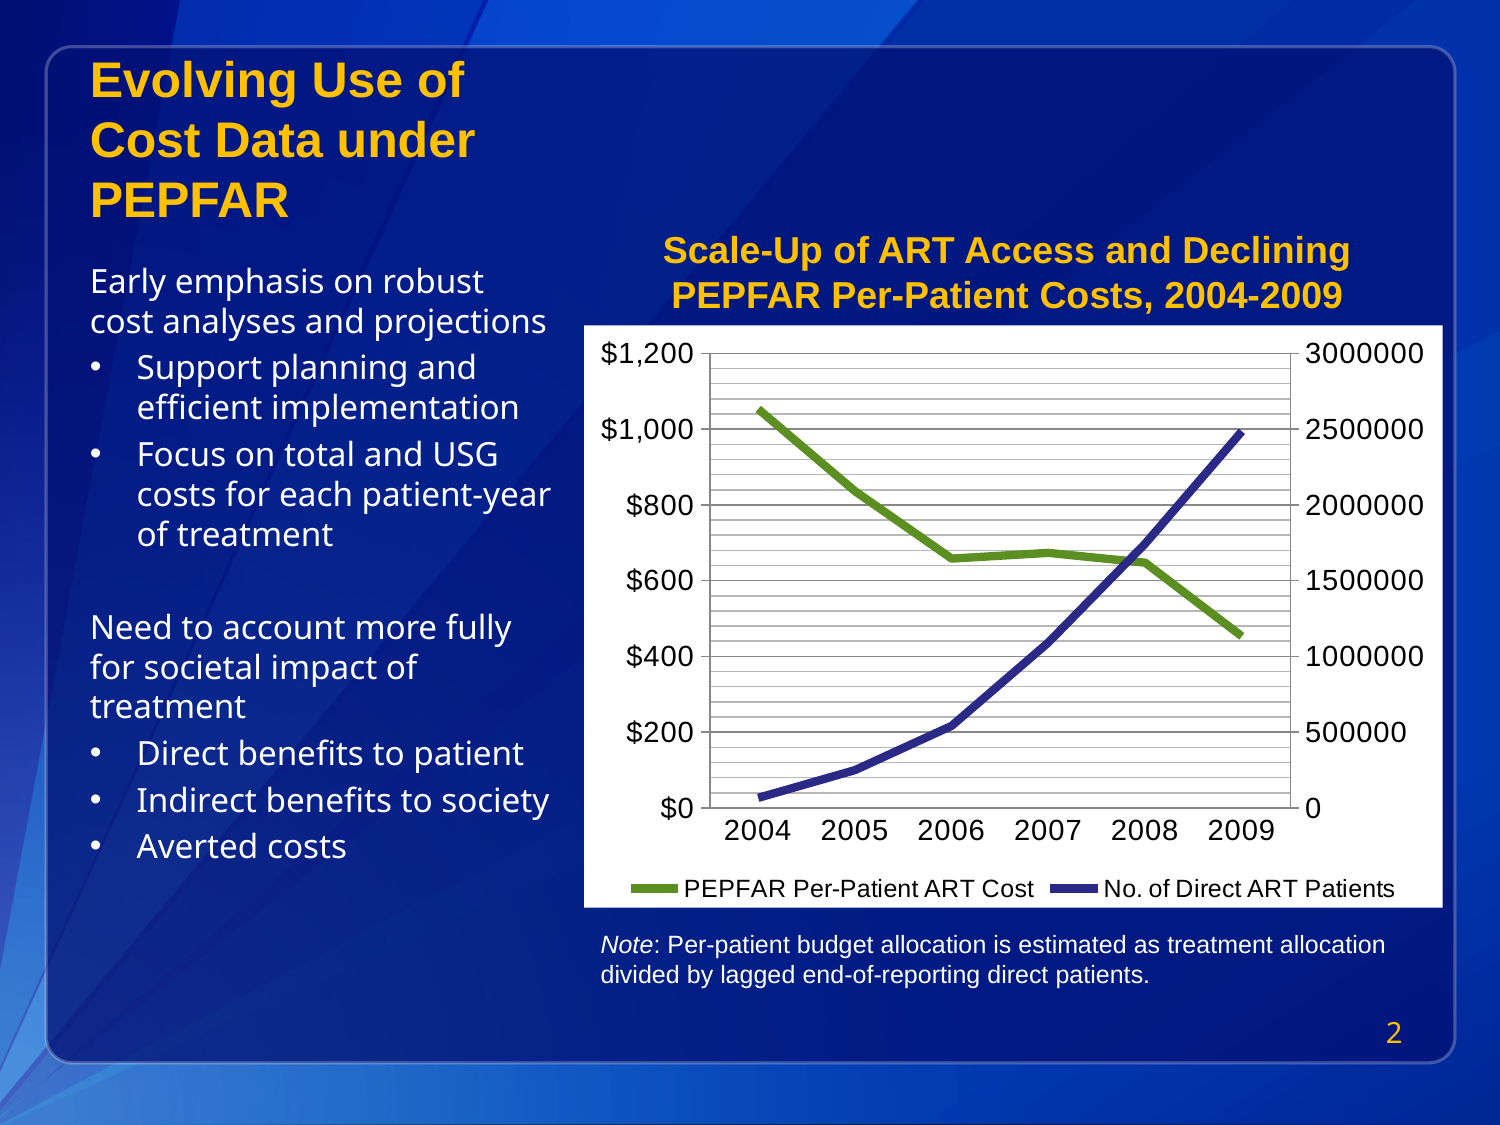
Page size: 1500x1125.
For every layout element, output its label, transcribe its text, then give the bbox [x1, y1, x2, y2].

title Evolving Use of Cost Data under PEPFAR [75, 44, 569, 236]
picture [0, 0, 1500, 1125]
list Early emphasis on robust cost analyses and projections Support planning and efficient implementation Focus on total and USG costs for each patient-year of treatment Need to account more fully for societal impact of treatment Direct benefits to patient Indirect benefits to society Averted costs [75, 252, 569, 850]
chart [583, 324, 1443, 908]
text_box Note: Per-patient budget allocation is estimated as treatment allocation divided by lagged end-of-reporting direct patients. [585, 921, 1445, 985]
text_box Scale-Up of ART Access and Declining PEPFAR Per-Patient Costs, 2004-2009 [570, 218, 1445, 324]
